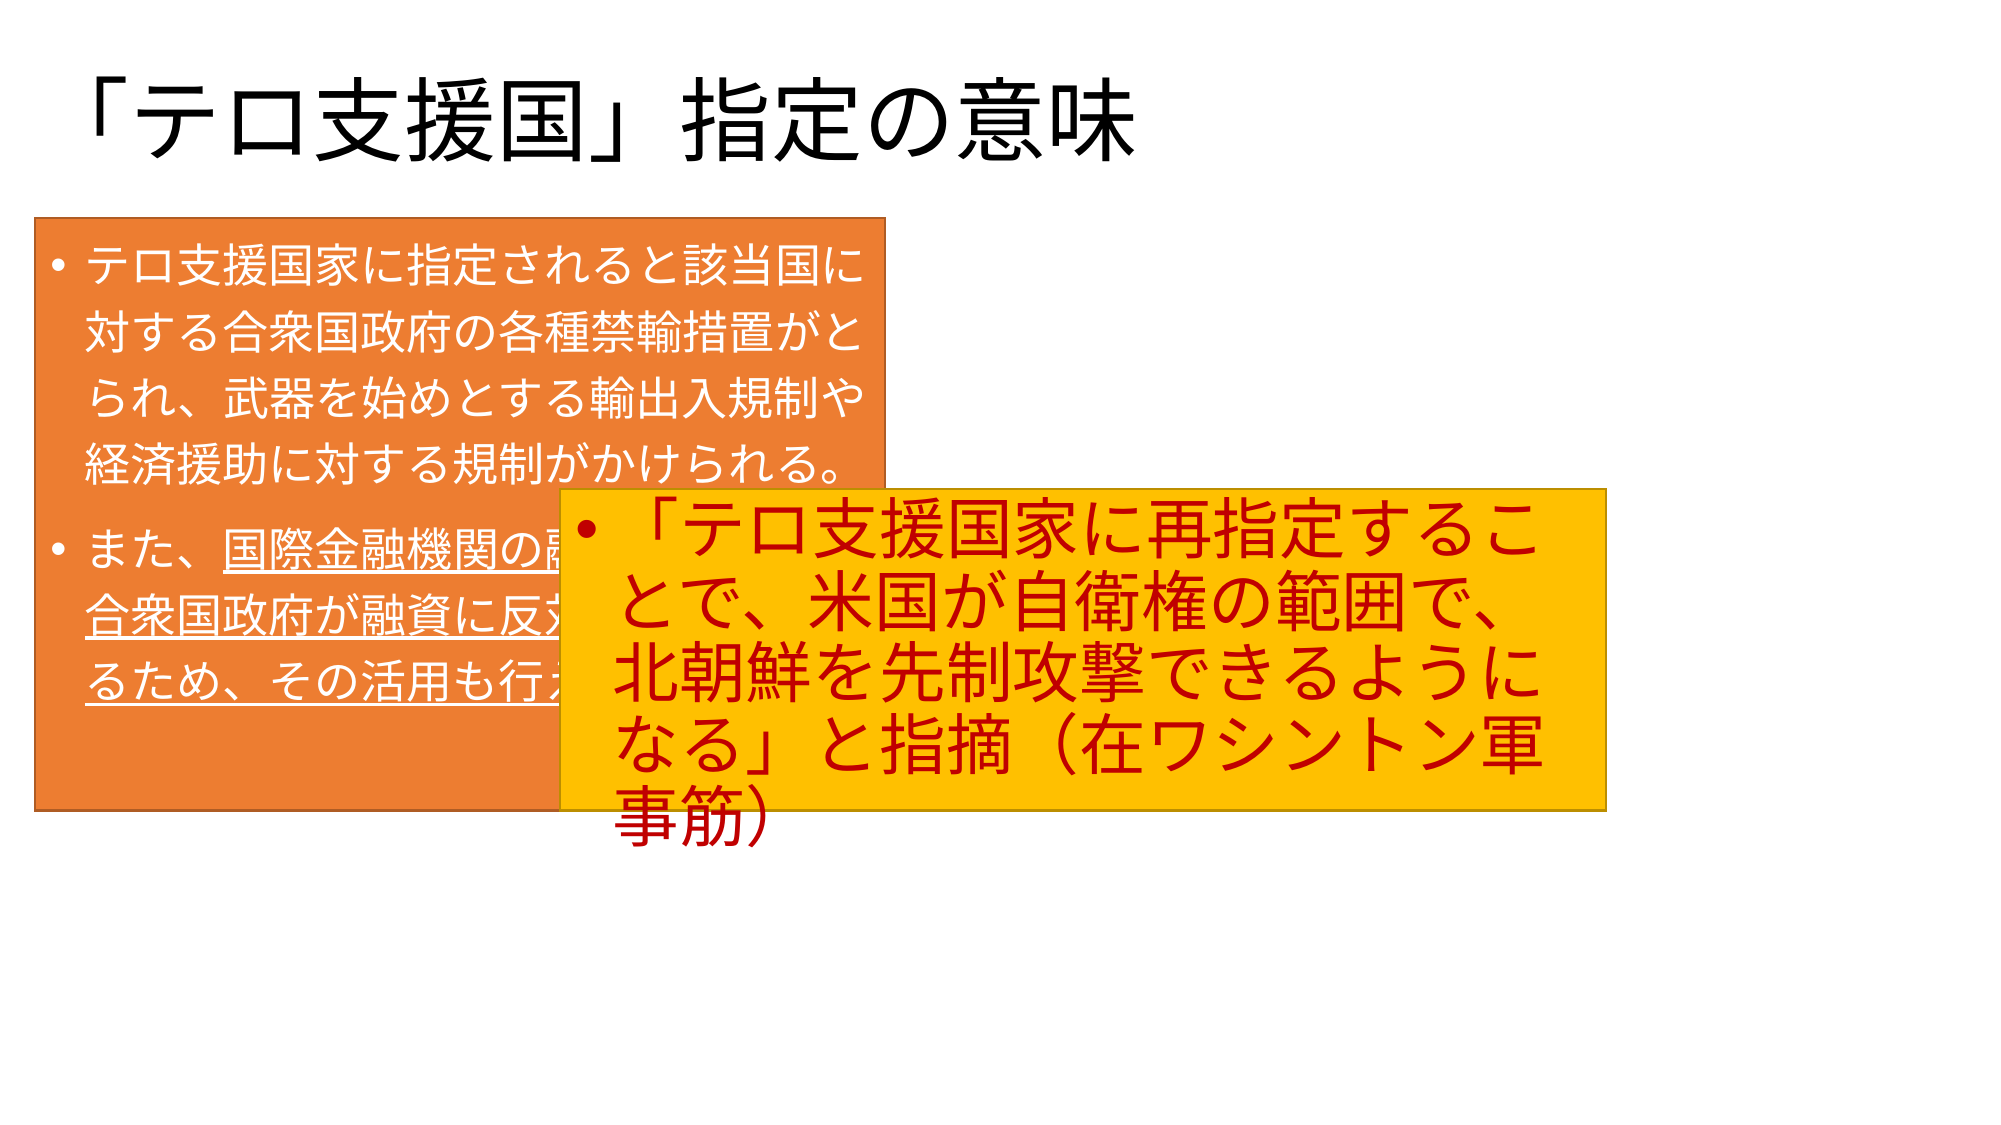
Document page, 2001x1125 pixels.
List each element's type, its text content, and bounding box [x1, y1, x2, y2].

title 「テロ支援国」指定の意味 [22, 16, 1748, 234]
list テロ支援国家に指定されると該当国に対する合衆国政府の各種禁輸措置がとられ、武器を始めとする輸出入規制や経済援助に対する規制がかけられる。 また、国際金融機関の融資についても、合衆国政府が融資に反対するようになるため、その活用も行えなくなる [34, 217, 886, 812]
list 「テロ支援国家に再指定することで、米国が自衛権の範囲で、北朝鮮を先制攻撃できるようになる」と指摘（在ワシントン軍事筋） [559, 488, 1607, 812]
